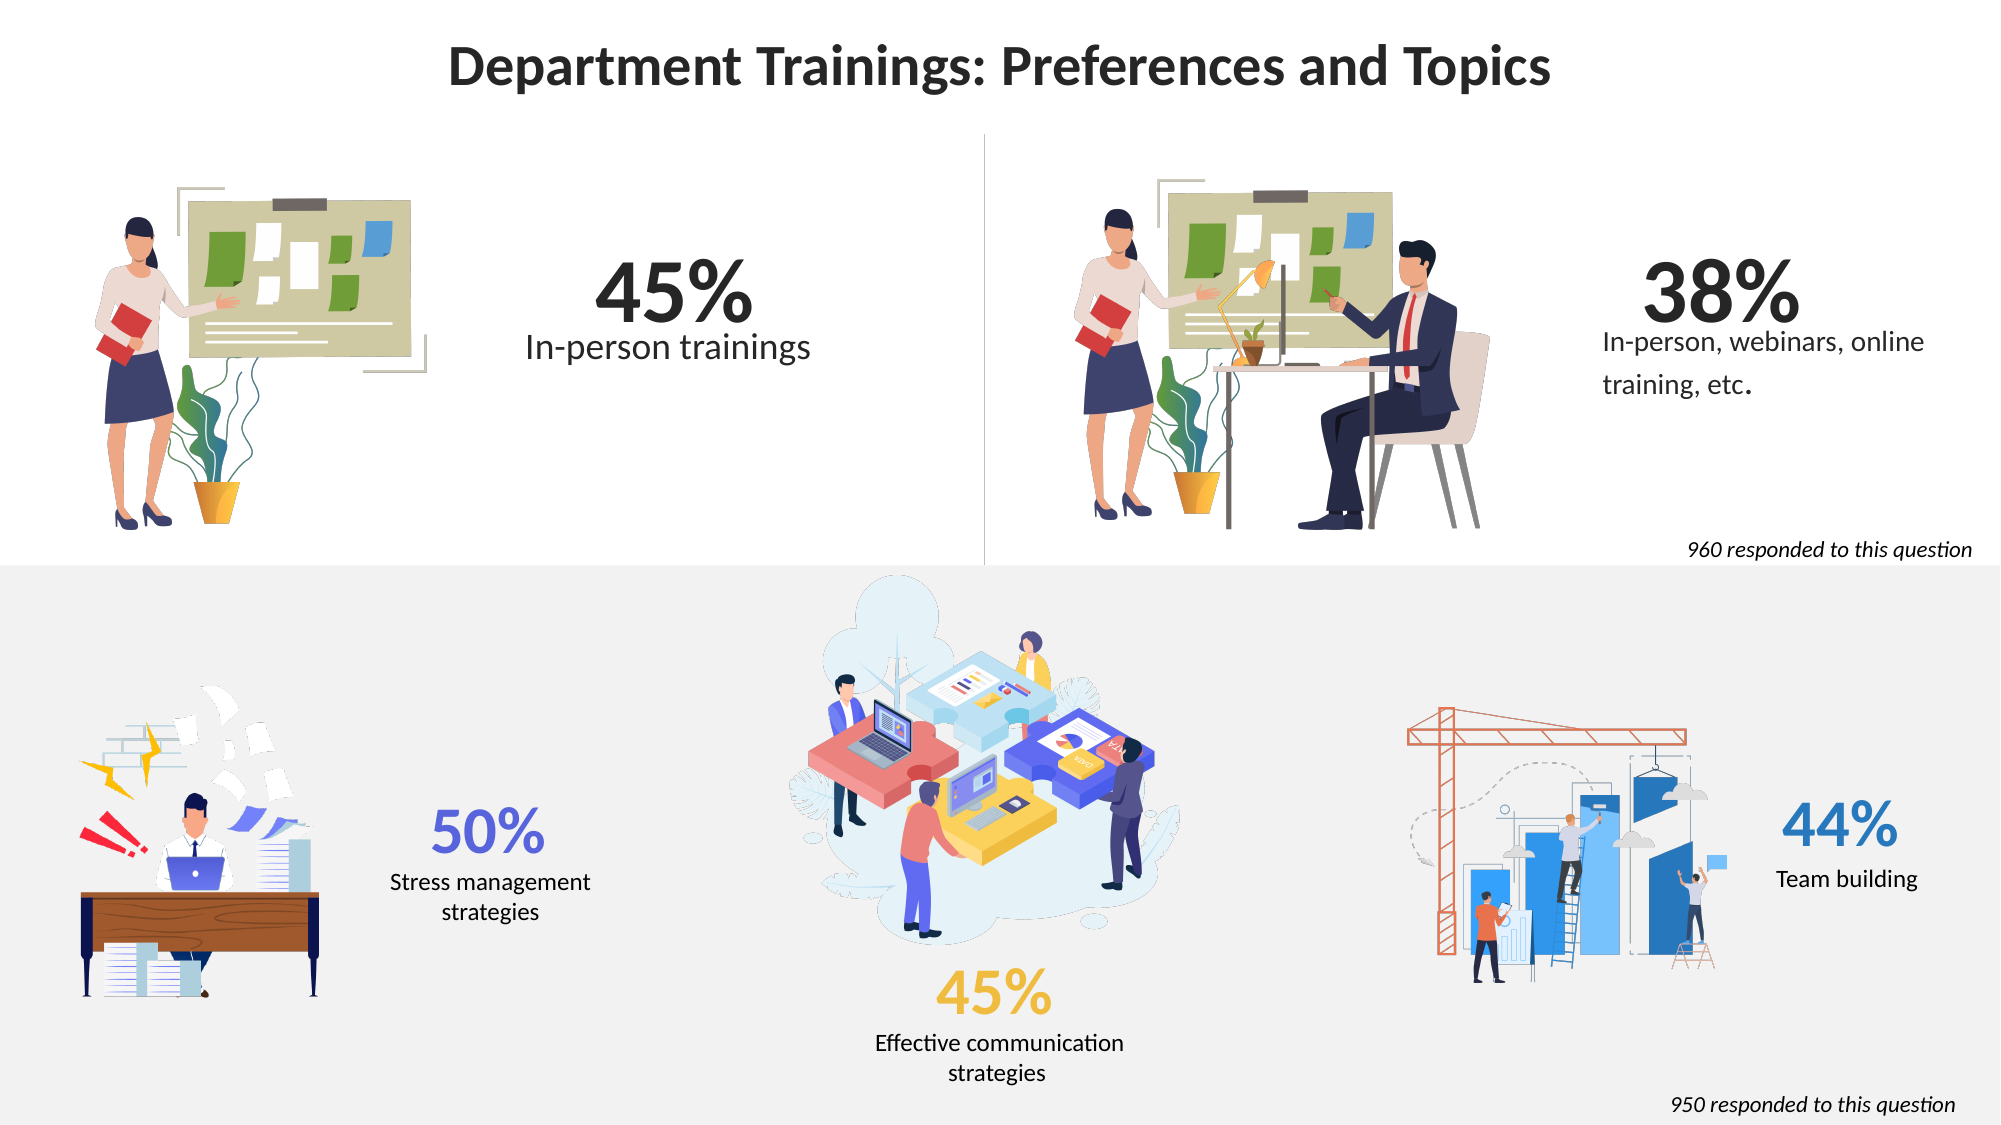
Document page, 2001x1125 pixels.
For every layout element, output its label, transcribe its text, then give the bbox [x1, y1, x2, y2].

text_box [1074, 179, 1490, 530]
text_box In-person, webinars, online training, etc. [1587, 314, 1941, 410]
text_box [1760, 772, 1937, 932]
text_box Department Trainings: Preferences and Topics [433, 19, 1567, 105]
text_box In-person trainings [510, 314, 864, 375]
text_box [858, 939, 1142, 1125]
text_box 38% [1626, 223, 1826, 349]
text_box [374, 778, 613, 965]
picture [95, 187, 427, 531]
picture [78, 685, 319, 999]
text_box 45% [580, 223, 780, 349]
text_box 950 responded to this question [1655, 1082, 2000, 1125]
text_box [0, 0, 2000, 566]
picture [789, 575, 1180, 945]
picture [1407, 707, 1727, 983]
text_box 960 responded to this question [1671, 527, 2000, 570]
